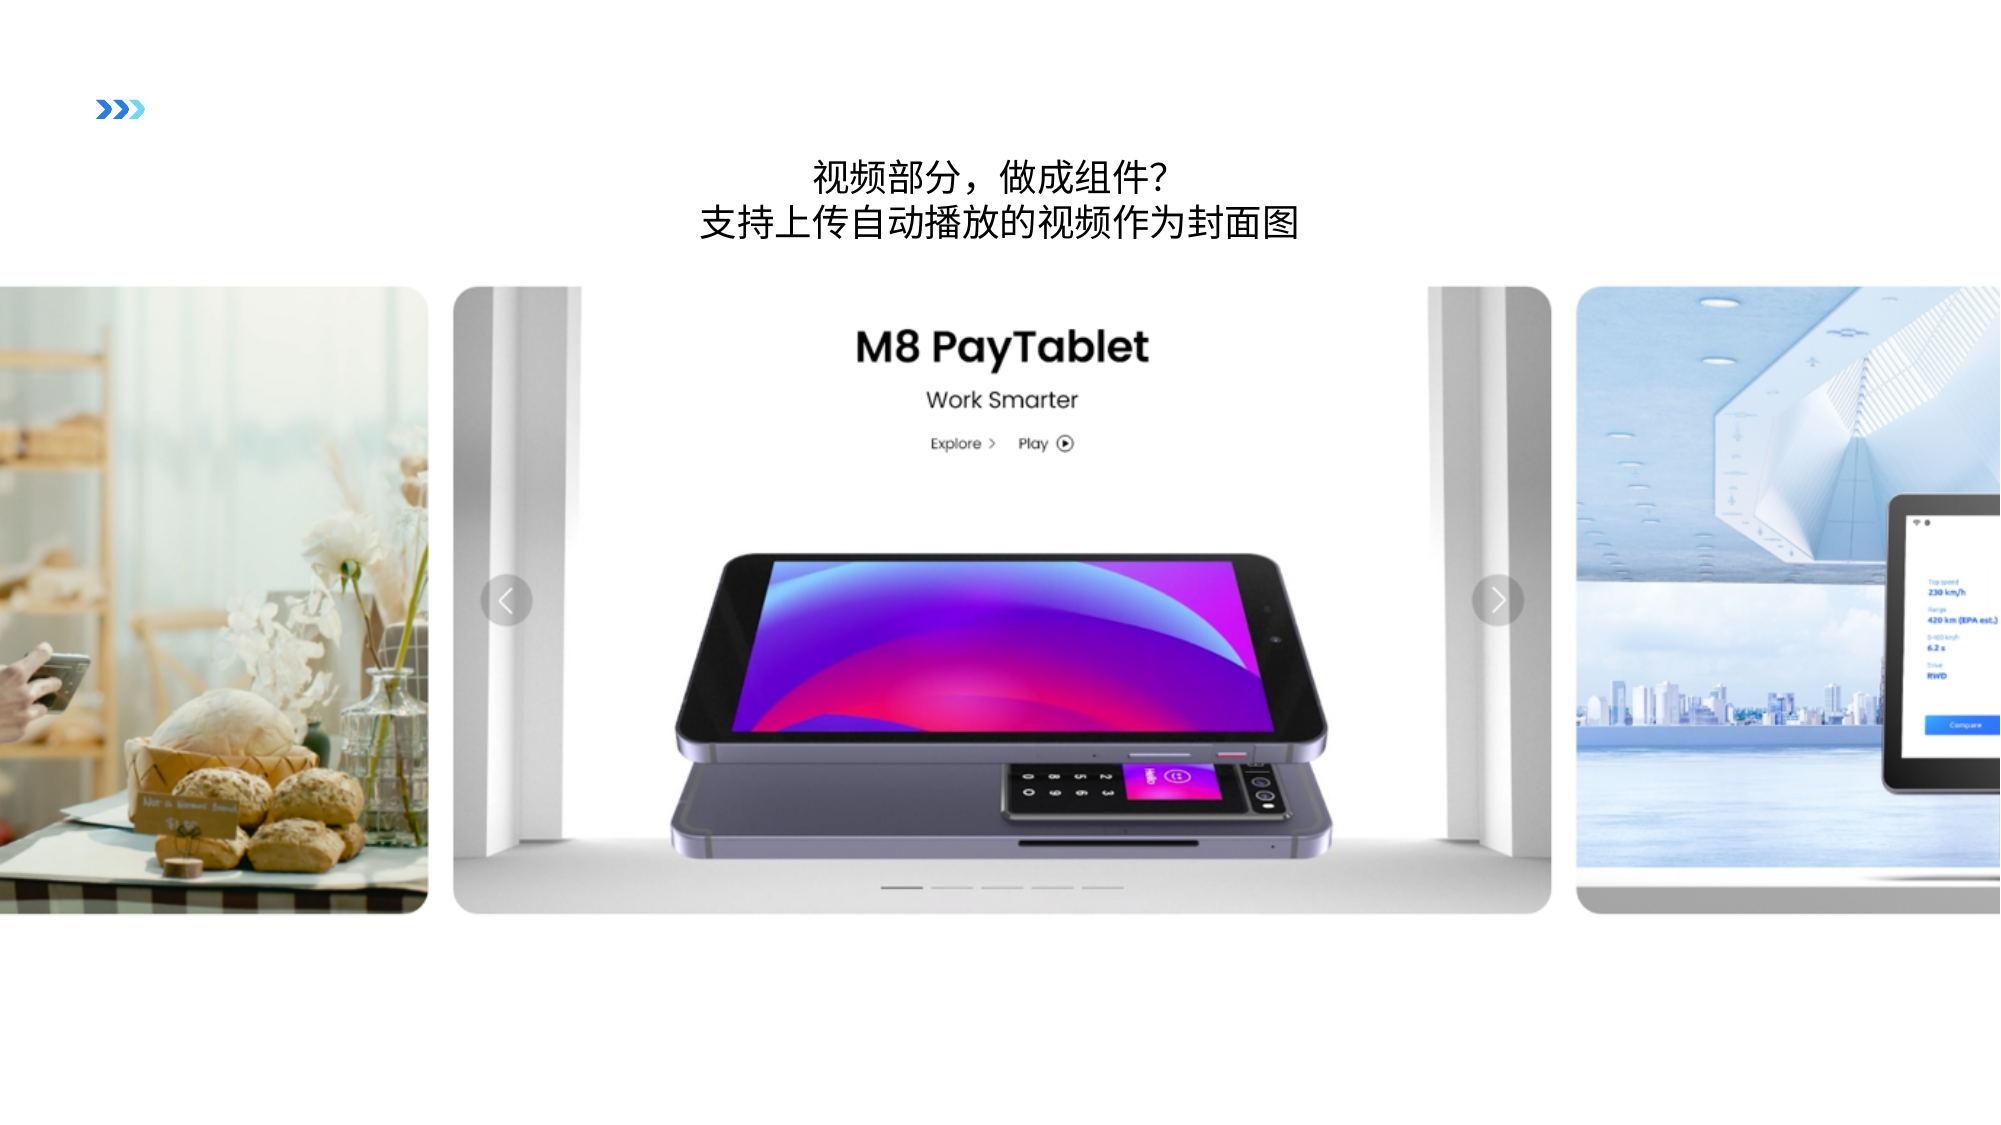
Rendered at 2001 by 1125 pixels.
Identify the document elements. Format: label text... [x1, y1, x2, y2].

picture [96, 99, 145, 119]
picture [0, 261, 2000, 946]
text_box 视频部分，做成组件？ 支持上传自动播放的视频作为封面图 [583, 147, 1417, 252]
